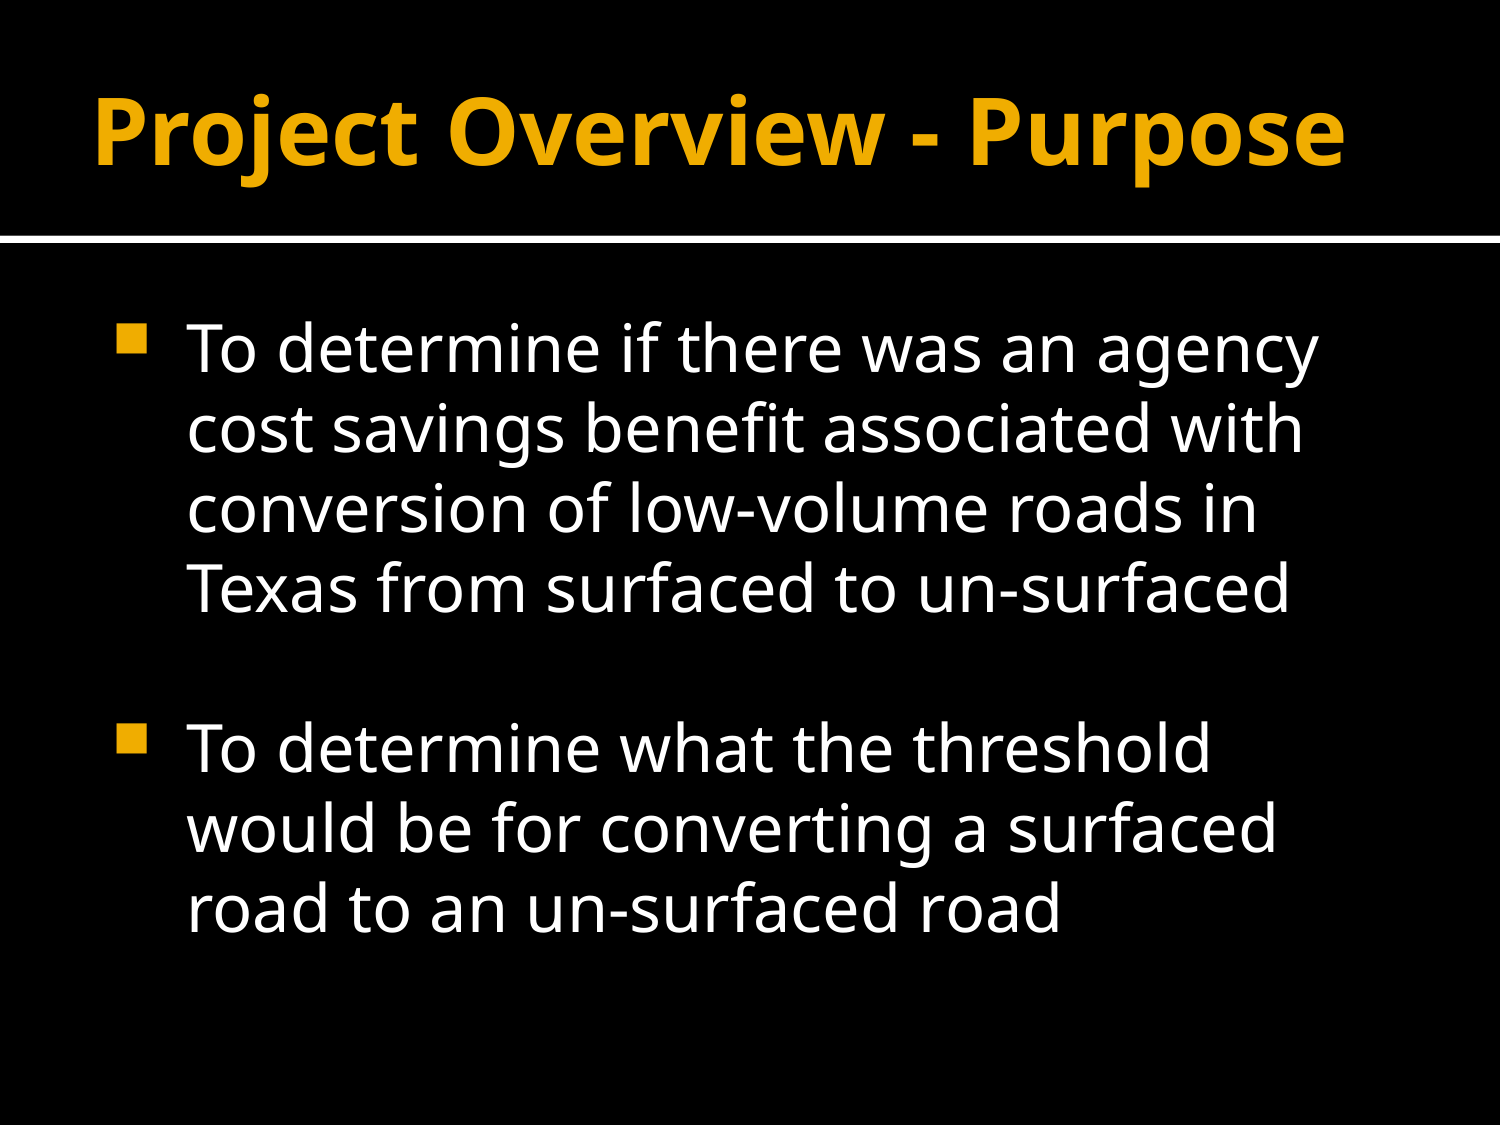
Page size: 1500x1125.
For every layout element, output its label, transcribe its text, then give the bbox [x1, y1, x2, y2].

list To determine if there was an agency cost savings benefit associated with conversion of low-volume roads in Texas from surfaced to un-surfaced To determine what the threshold would be for converting a surfaced road to an un-surfaced road [75, 291, 1425, 1050]
title Project Overview - Purpose [75, 25, 1425, 231]
